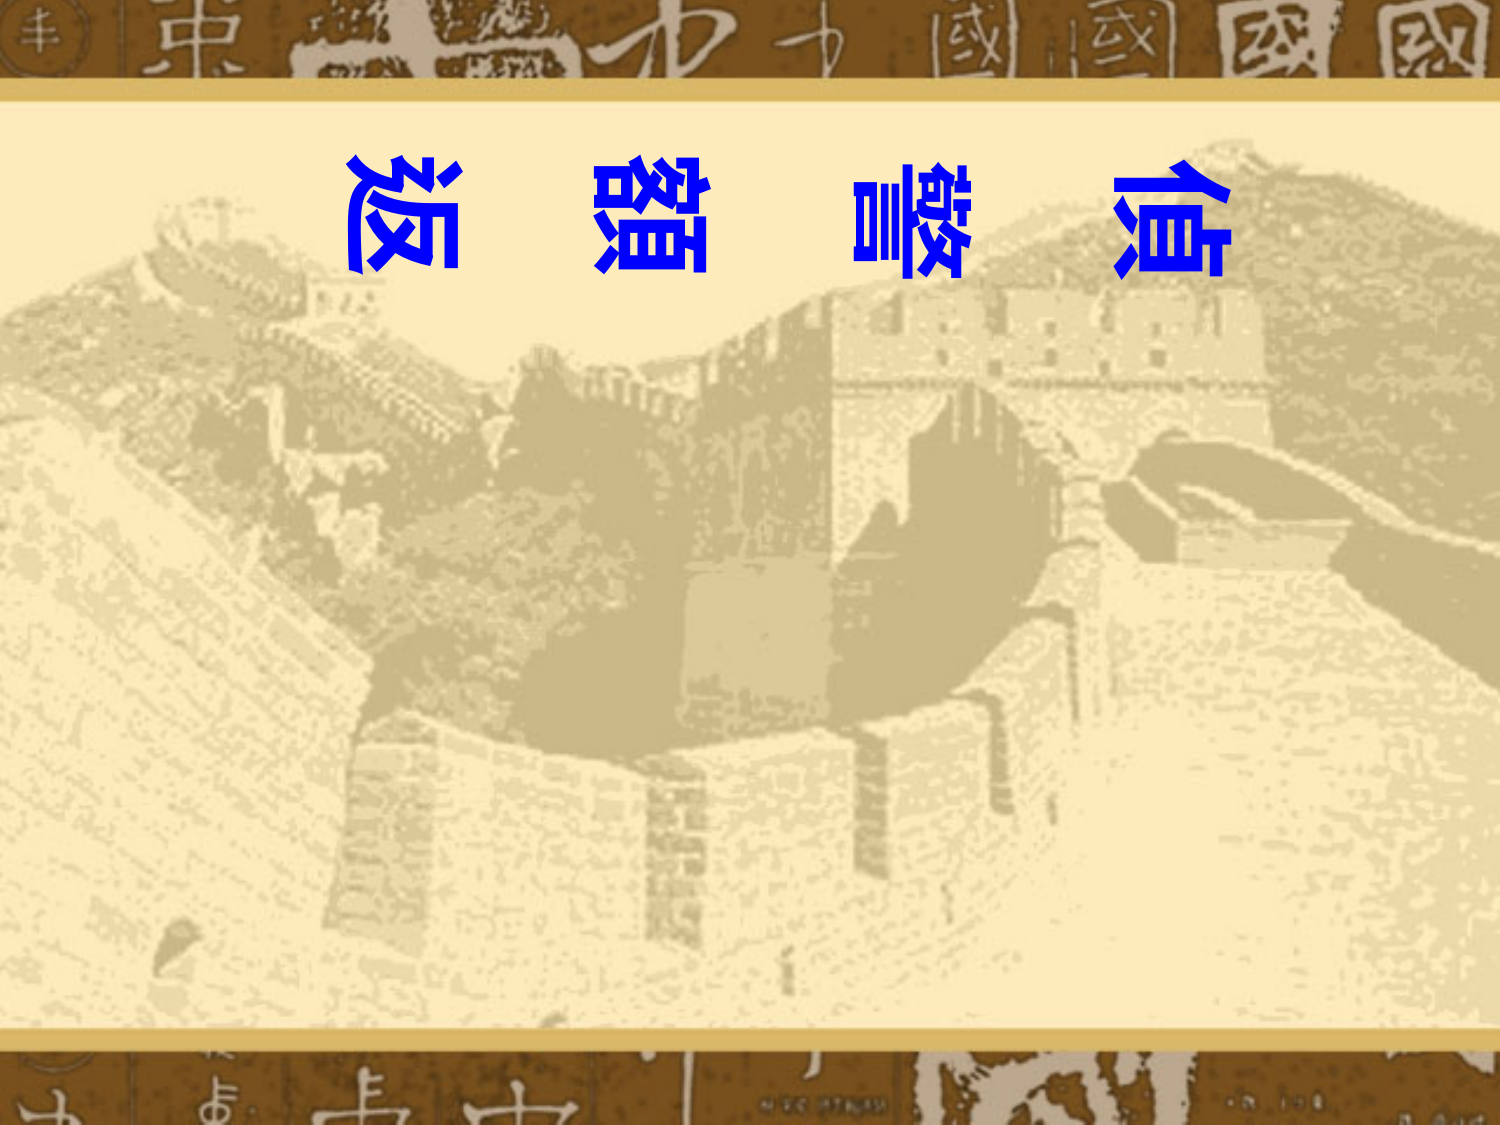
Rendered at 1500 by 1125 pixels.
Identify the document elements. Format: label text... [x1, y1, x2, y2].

picture [0, 0, 1500, 1125]
text_box 警 [809, 145, 999, 1020]
text_box 額 [549, 137, 739, 1012]
text_box 偵 [1045, 143, 1259, 1018]
text_box 返 [277, 137, 491, 1012]
